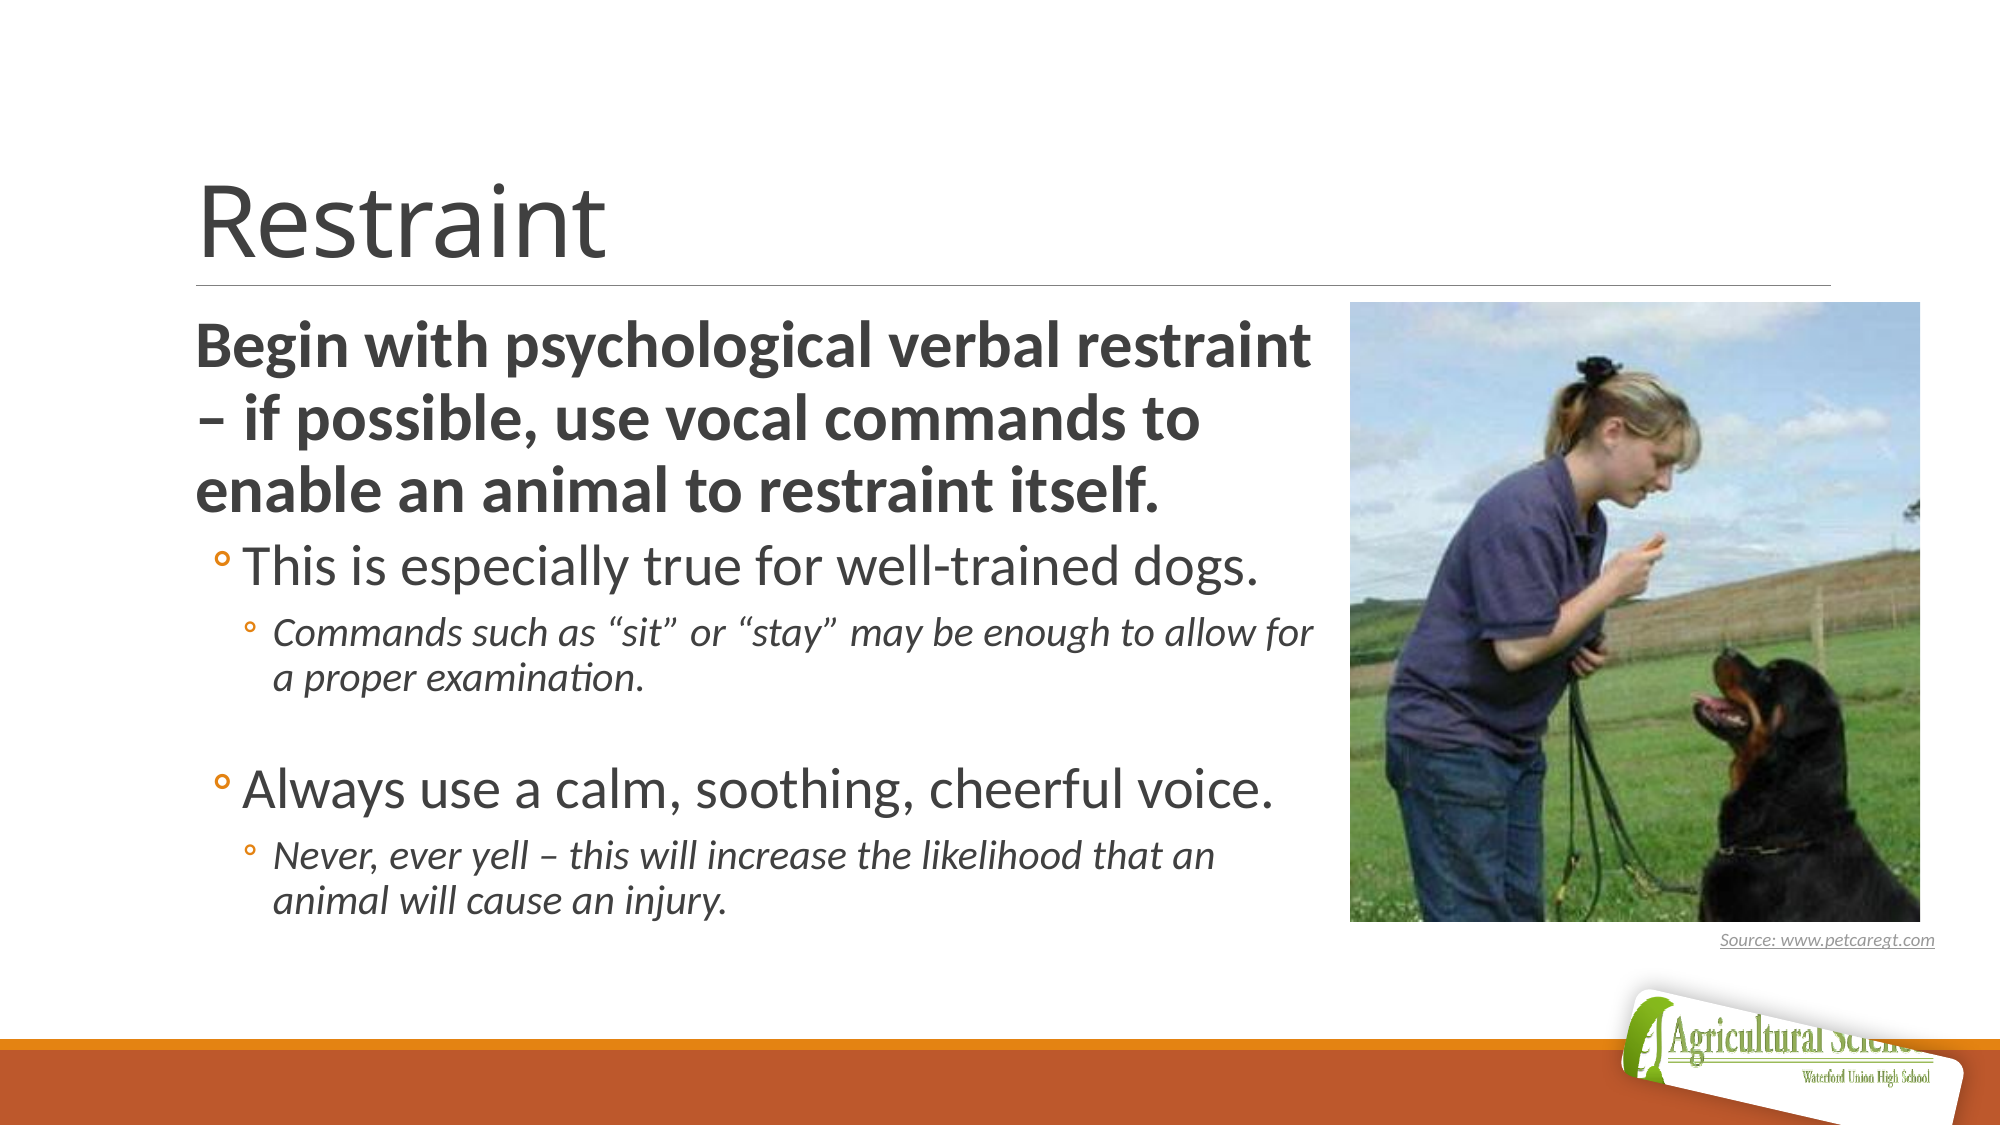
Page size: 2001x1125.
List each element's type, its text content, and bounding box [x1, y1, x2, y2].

picture [1621, 989, 1964, 1125]
list Begin with psychological verbal restraint – if possible, use vocal commands to enable an animal to restraint itself. This is especially true for well-trained dogs. Commands such as “sit” or “stay” may be enough to allow for a proper examination. Always use a calm, soothing, cheerful voice. Never, ever yell – this will increase the likelihood that an animal will cause an injury. [180, 302, 1325, 963]
title Restraint [180, 47, 1830, 285]
text_box Source: www.petcaregt.com [1705, 920, 1955, 958]
picture [1349, 302, 1921, 922]
